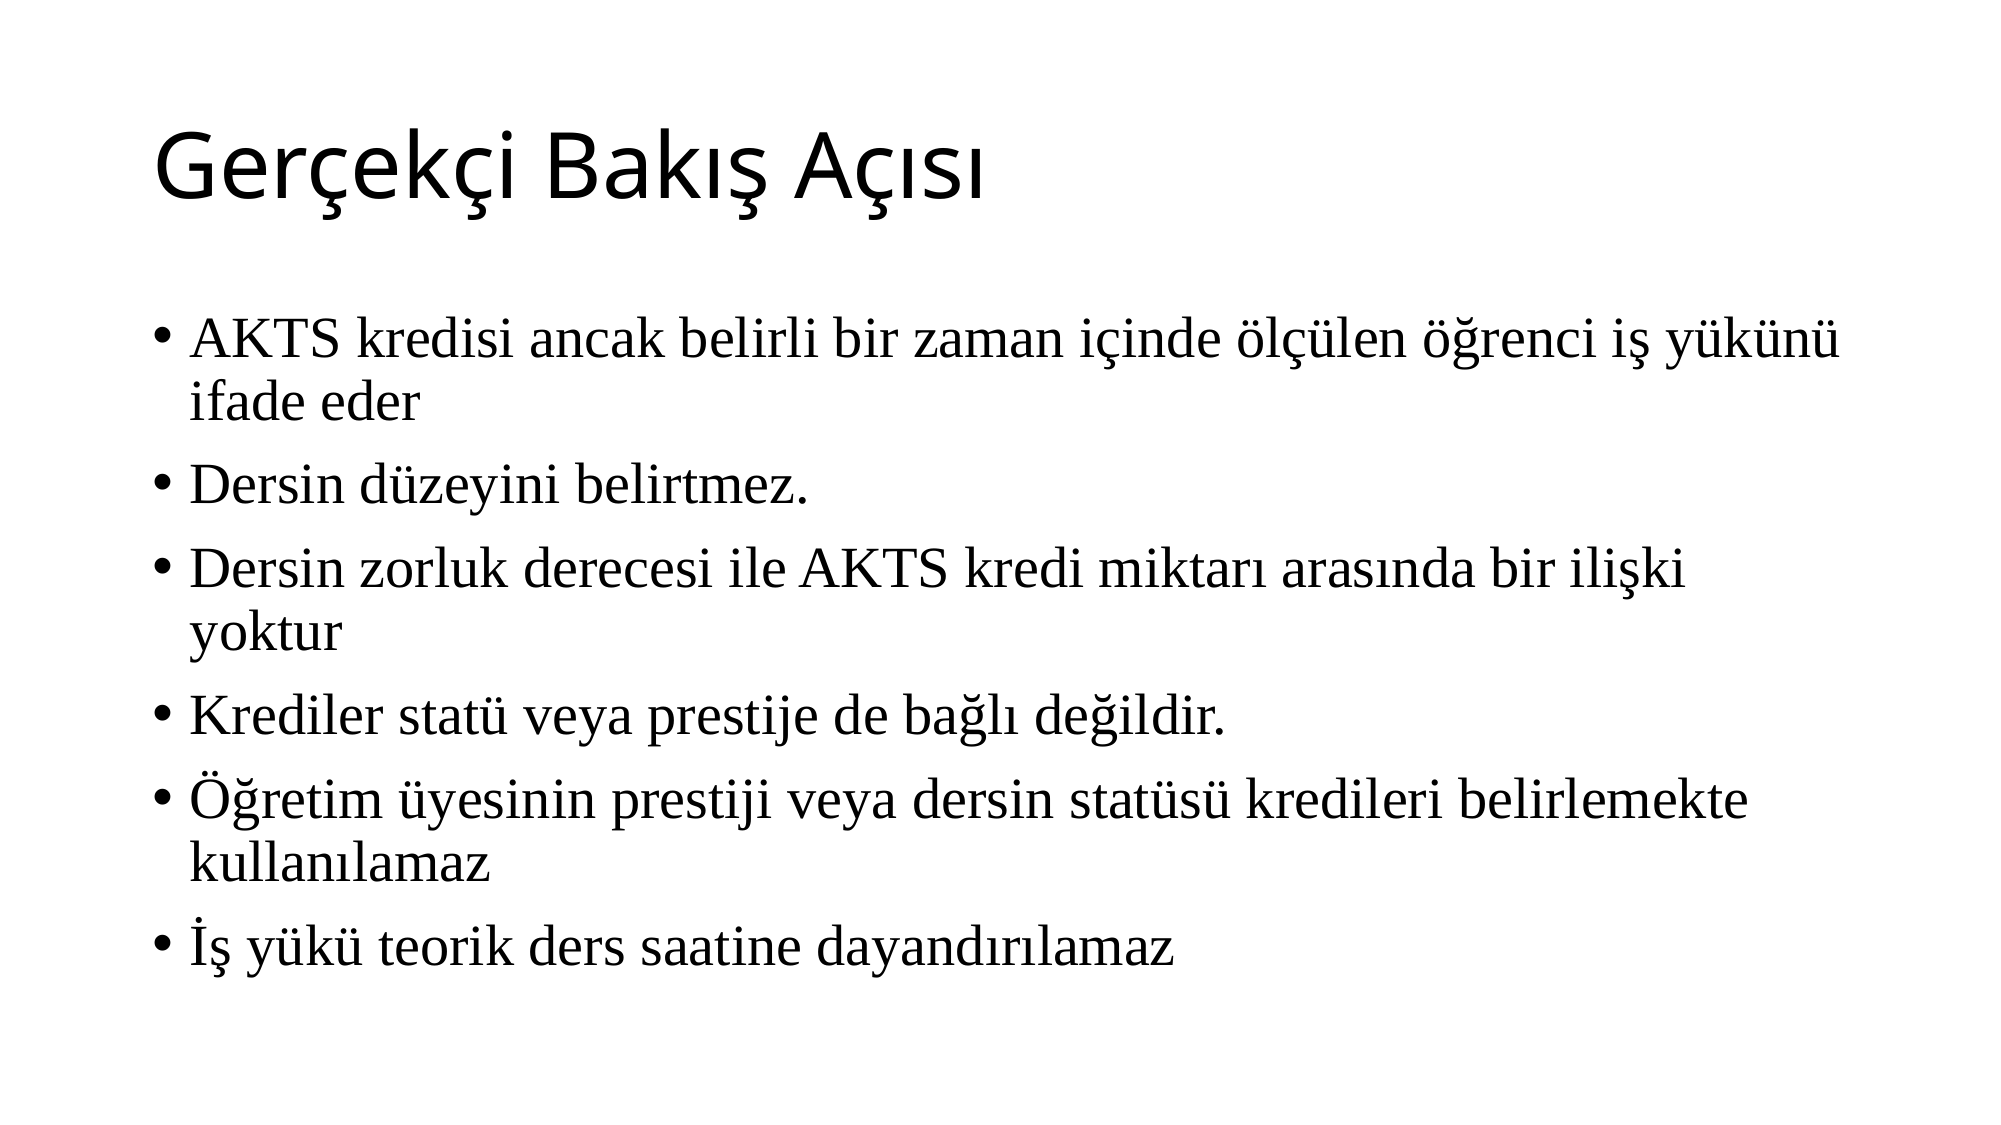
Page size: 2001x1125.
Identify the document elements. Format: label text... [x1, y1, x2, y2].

title Gerçekçi Bakış Açısı [137, 59, 1863, 278]
list AKTS kredisi ancak belirli bir zaman içinde ölçülen öğrenci iş yükünü ifade eder Dersin düzeyini belirtmez. Dersin zorluk derecesi ile AKTS kredi miktarı arasında bir ilişki yoktur Krediler statü veya prestije de bağlı değildir. Öğretim üyesinin prestiji veya dersin statüsü kredileri belirlemekte kullanılamaz İş yükü teorik ders saatine dayandırılamaz [137, 299, 1863, 1014]
